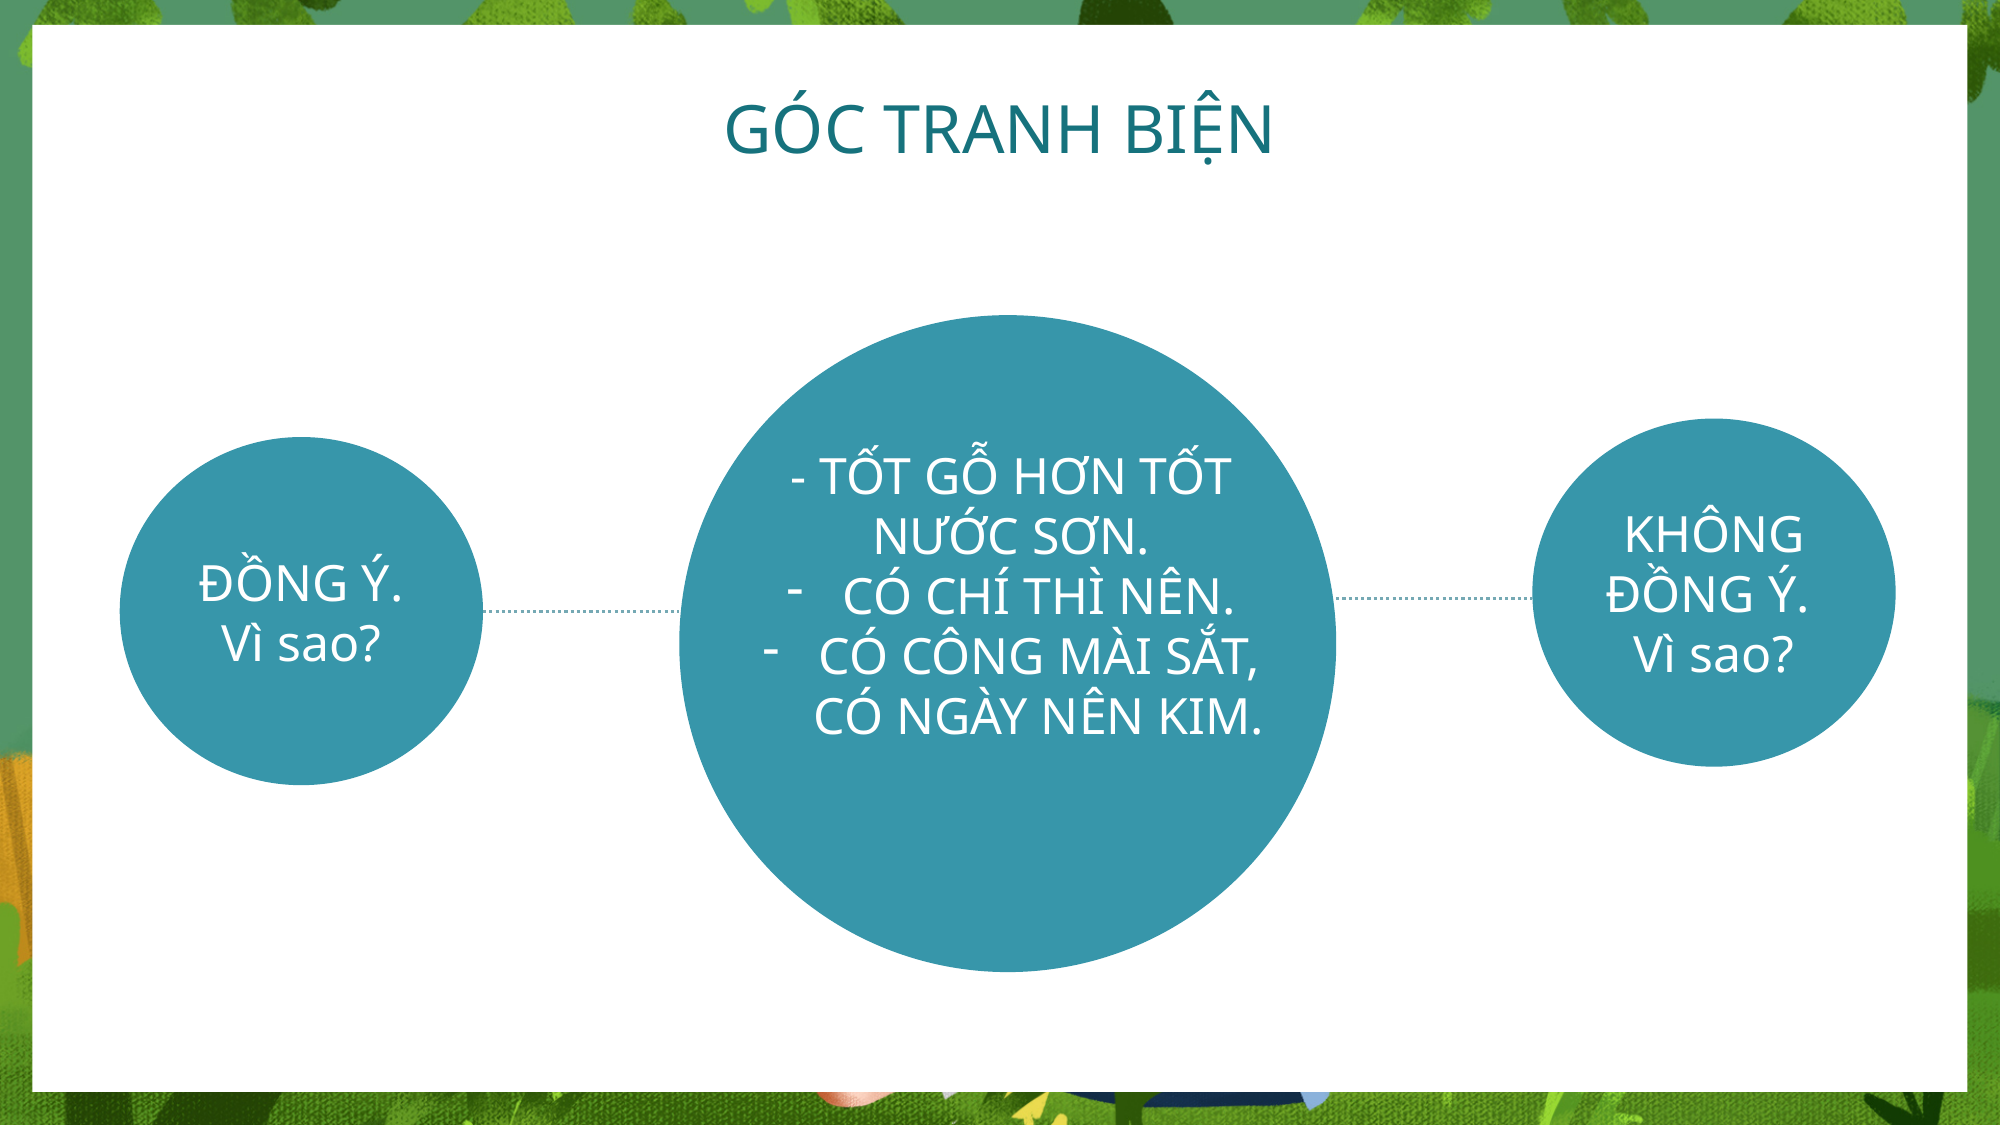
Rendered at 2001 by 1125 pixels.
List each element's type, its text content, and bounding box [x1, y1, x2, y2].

text_box ĐỒNG Ý. Vì sao? [119, 437, 483, 786]
text_box GÓC TRANH BIỆN [633, 86, 1367, 167]
text_box - TỐT GỖ HƠN TỐT NƯỚC SƠN. CÓ CHÍ THÌ NÊN. CÓ CÔNG MÀI SẮT, CÓ NGÀY NÊN KIM. [707, 437, 1315, 752]
text_box [752, 315, 1264, 437]
picture [0, 0, 2000, 1125]
text_box KHÔNG ĐỒNG Ý. Vì sao? [1532, 418, 1896, 767]
text_box [679, 511, 1337, 973]
